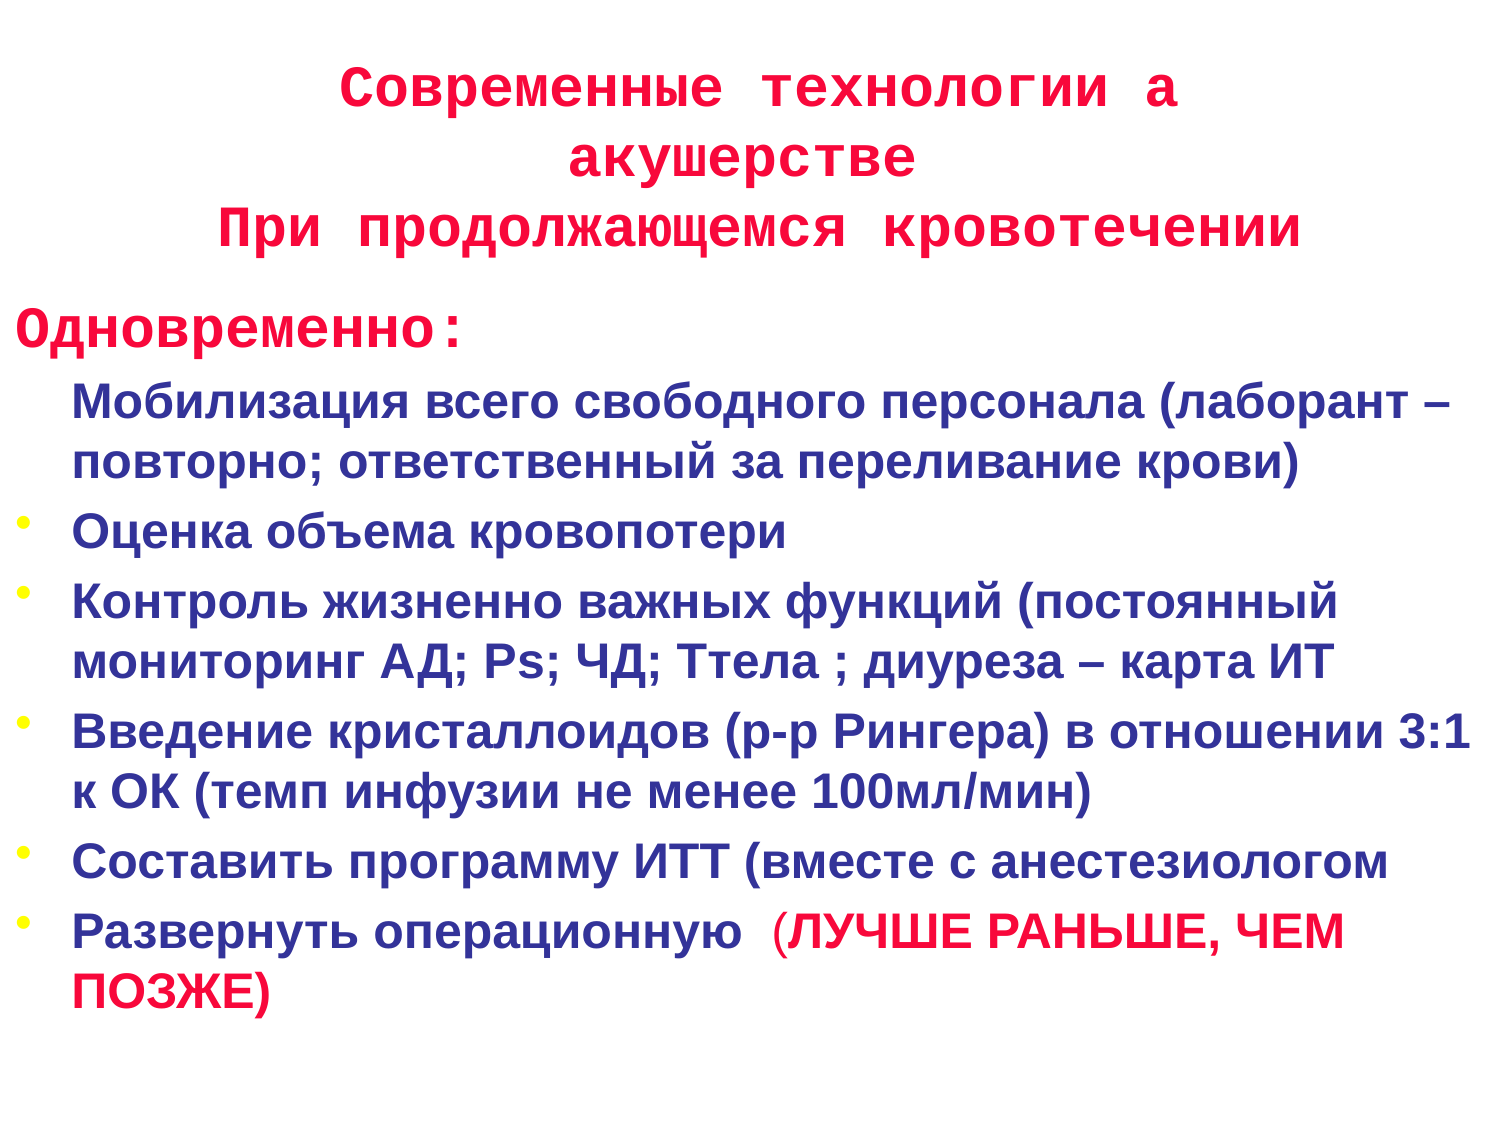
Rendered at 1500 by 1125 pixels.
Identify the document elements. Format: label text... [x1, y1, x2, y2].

title Современные технологии а акушерстве При продолжающемся кровотечении [88, 46, 1432, 260]
list Одновременно: Мобилизация всего свободного персонала (лаборант – повторно; ответственный за переливание крови) Оценка объема кровопотери Контроль жизненно важных функций (постоянный мониторинг АД; Рs; ЧД; Ттела ; диуреза – карта ИТ Введение кристаллоидов (р-р Рингера) в отношении 3:1 к ОК (темп инфузии не менее 100мл/мин) Составить программу ИТТ (вместе с анестезиологом Развернуть операционную (ЛУЧШЕ РАНЬШЕ, ЧЕМ ПОЗЖЕ) [0, 281, 1500, 1125]
